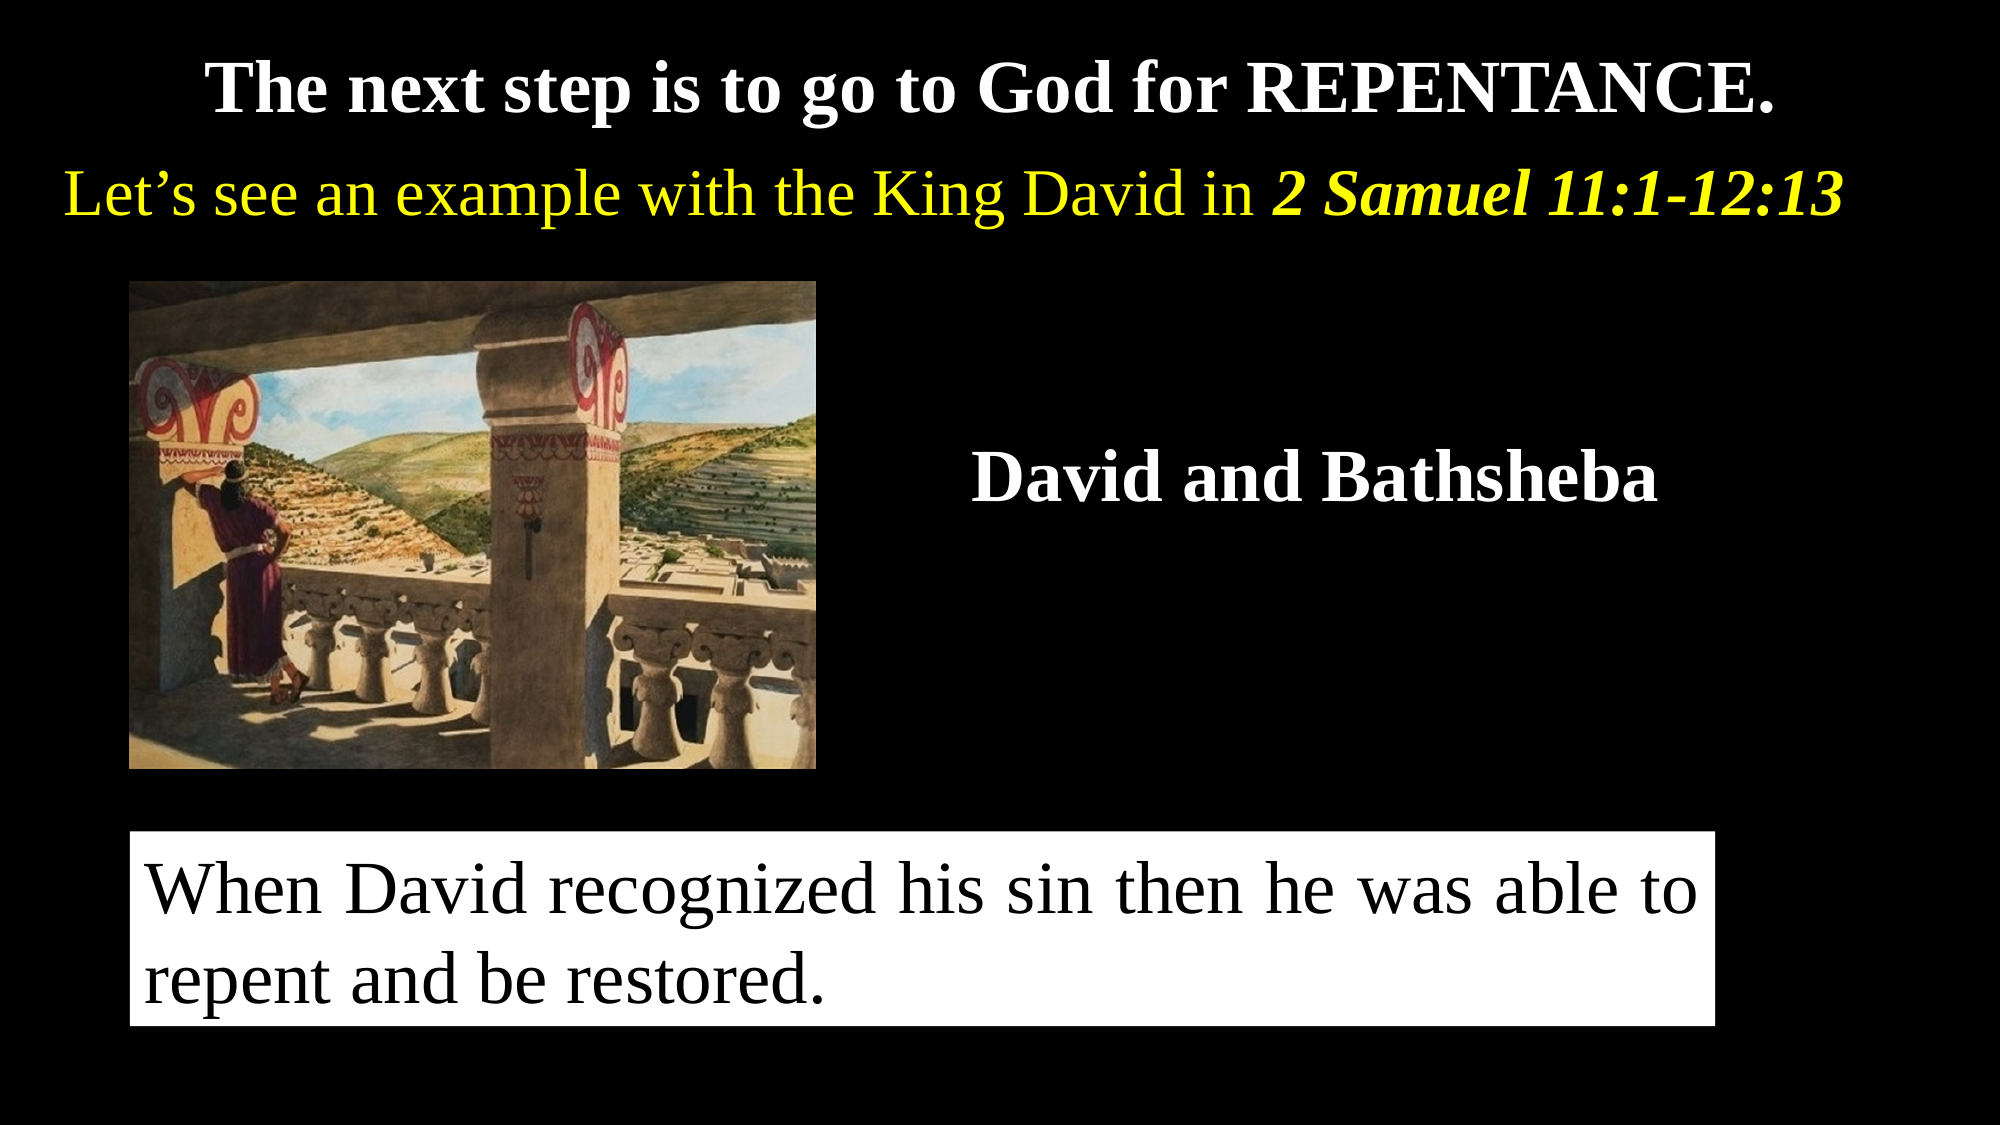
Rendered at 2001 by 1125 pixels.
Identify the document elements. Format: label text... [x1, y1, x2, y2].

text_box David and Bathsheba [956, 418, 1675, 524]
picture [129, 281, 816, 769]
text_box When David recognized his sin then he was able to repent and be restored. [129, 831, 1716, 1027]
text_box The next step is to go to God for REPENTANCE. [189, 30, 1792, 136]
text_box Let’s see an example with the King David in 2 Samuel 11:1-12:13 [48, 141, 1933, 237]
